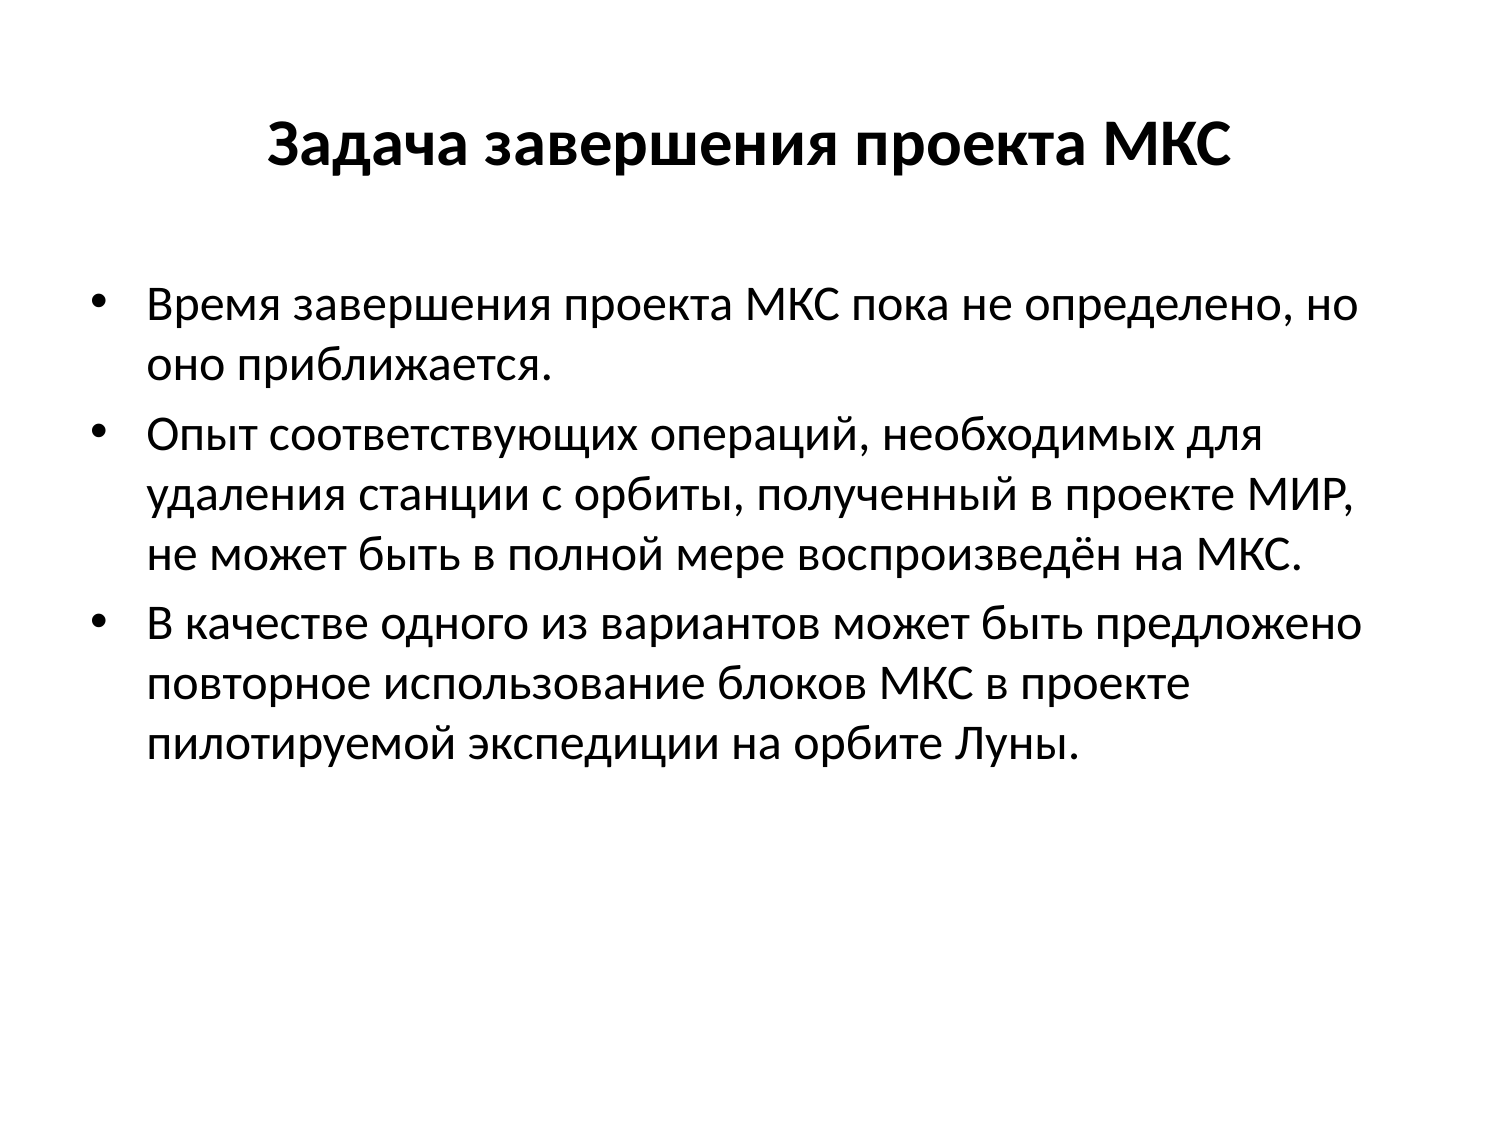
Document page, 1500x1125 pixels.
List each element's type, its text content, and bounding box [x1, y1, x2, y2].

list Время завершения проекта МКС пока не определено, но оно приближается. Опыт соответствующих операций, необходимых для удаления станции с орбиты, полученный в проекте МИР, не может быть в полной мере воспроизведён на МКС. В качестве одного из вариантов может быть предложено повторное использование блоков МКС в проекте пилотируемой экспедиции на орбите Луны. [75, 262, 1425, 1005]
title Задача завершения проекта МКС [75, 45, 1425, 233]
